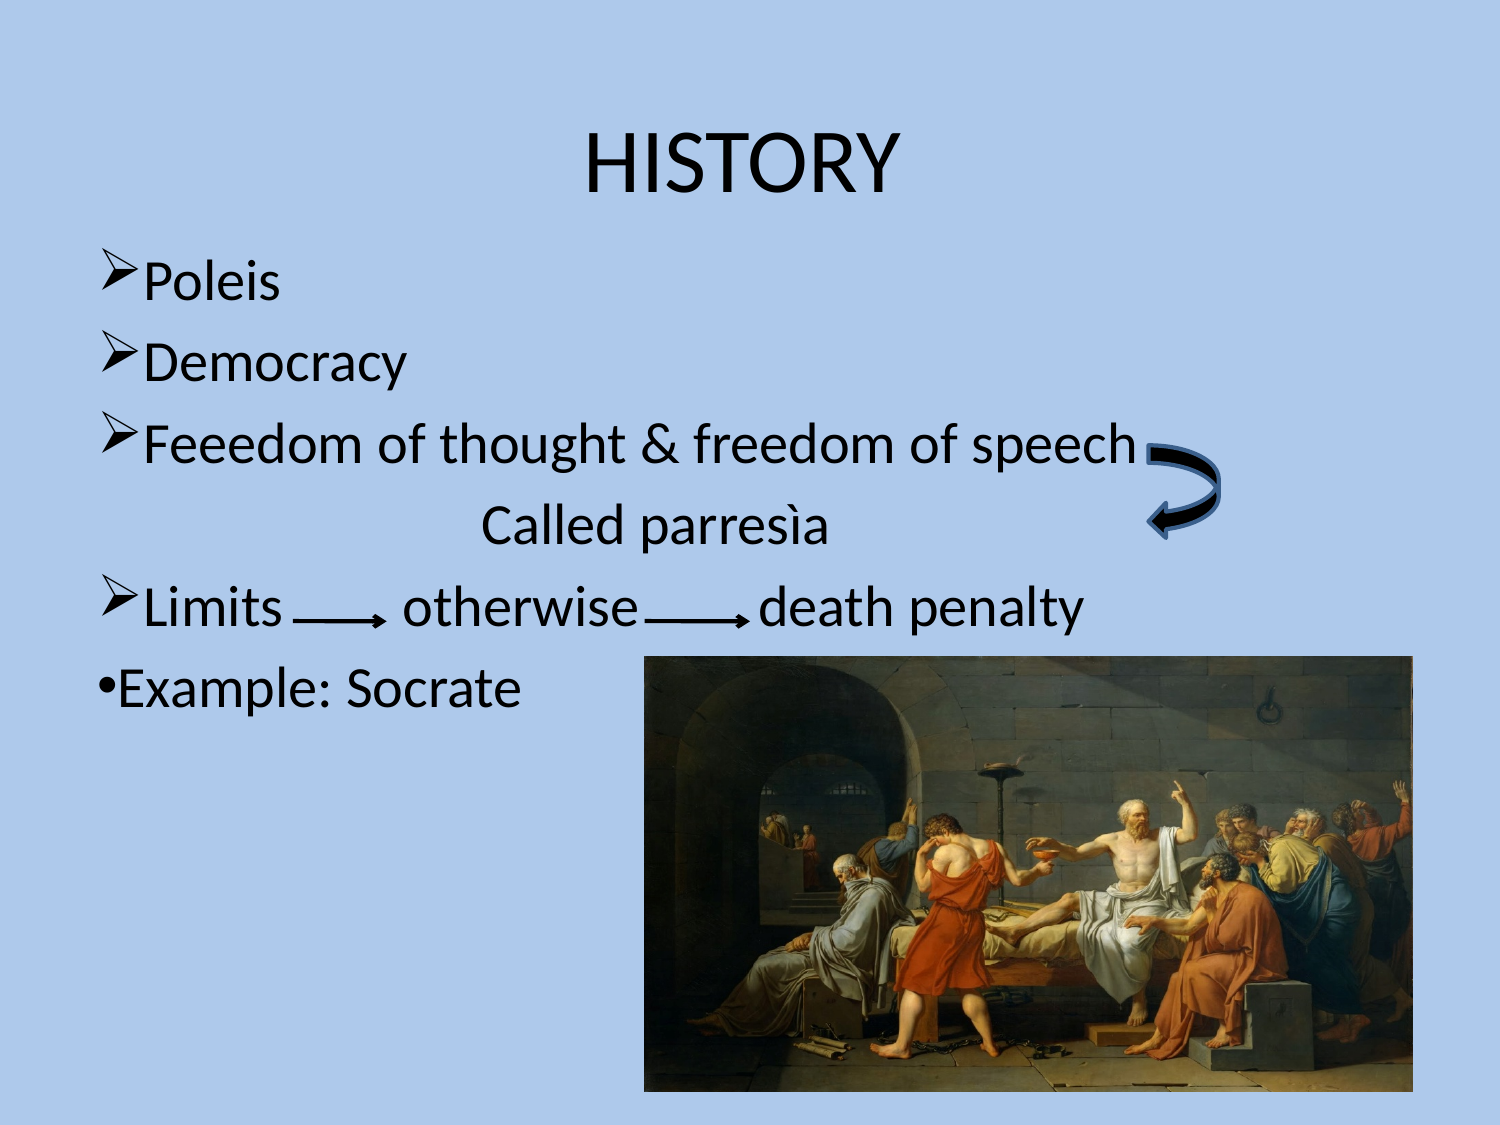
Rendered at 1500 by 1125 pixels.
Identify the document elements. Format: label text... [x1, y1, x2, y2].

title HISTORY [105, 35, 1381, 234]
subtitle Poleis Democracy Feeedom of thought & freedom of speech Called parresìa Limits otherwise death penalty Example: Socrate [82, 234, 1454, 1090]
text_box [1146, 443, 1221, 540]
picture [644, 656, 1413, 1093]
